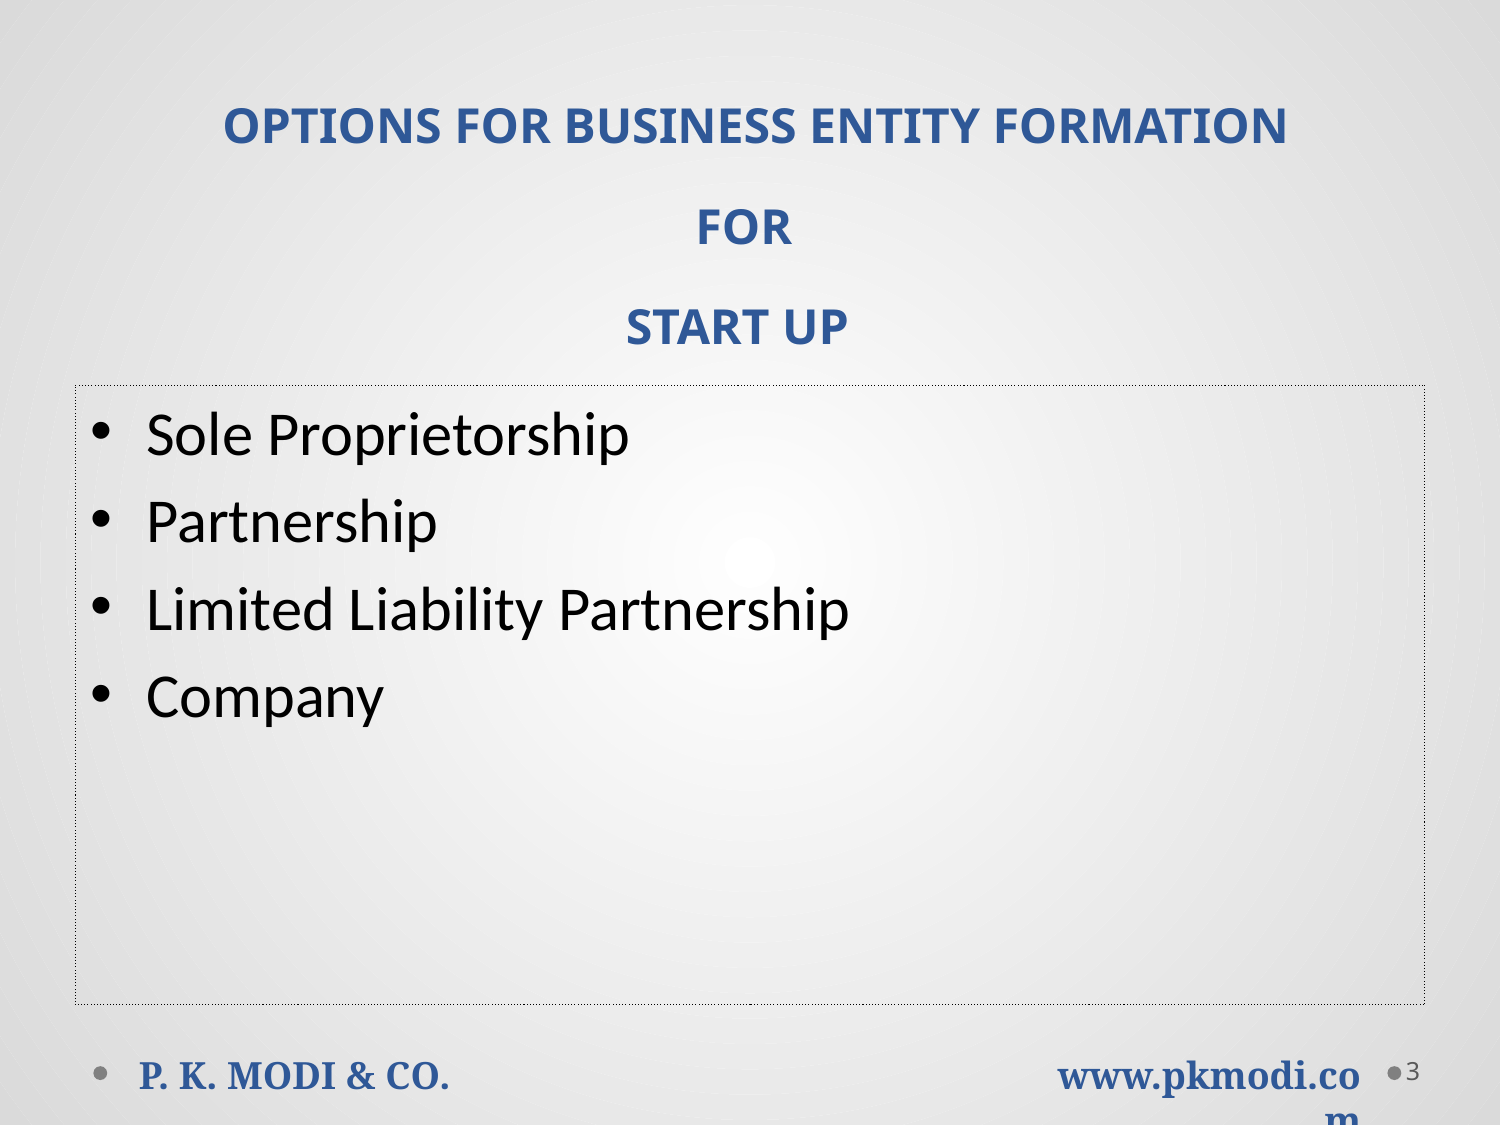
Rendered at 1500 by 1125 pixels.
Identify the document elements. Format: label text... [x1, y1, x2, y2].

title OPTIONS FOR BUSINESS ENTITY FORMATION FOR START UP [75, 42, 1425, 362]
slide_number 3 [1401, 1042, 1494, 1103]
text_box P. K. MODI & CO. [123, 1045, 479, 1105]
list Sole Proprietorship Partnership Limited Liability Partnership Company [75, 385, 1425, 1005]
text_box www.pkmodi.com [1009, 1045, 1376, 1125]
